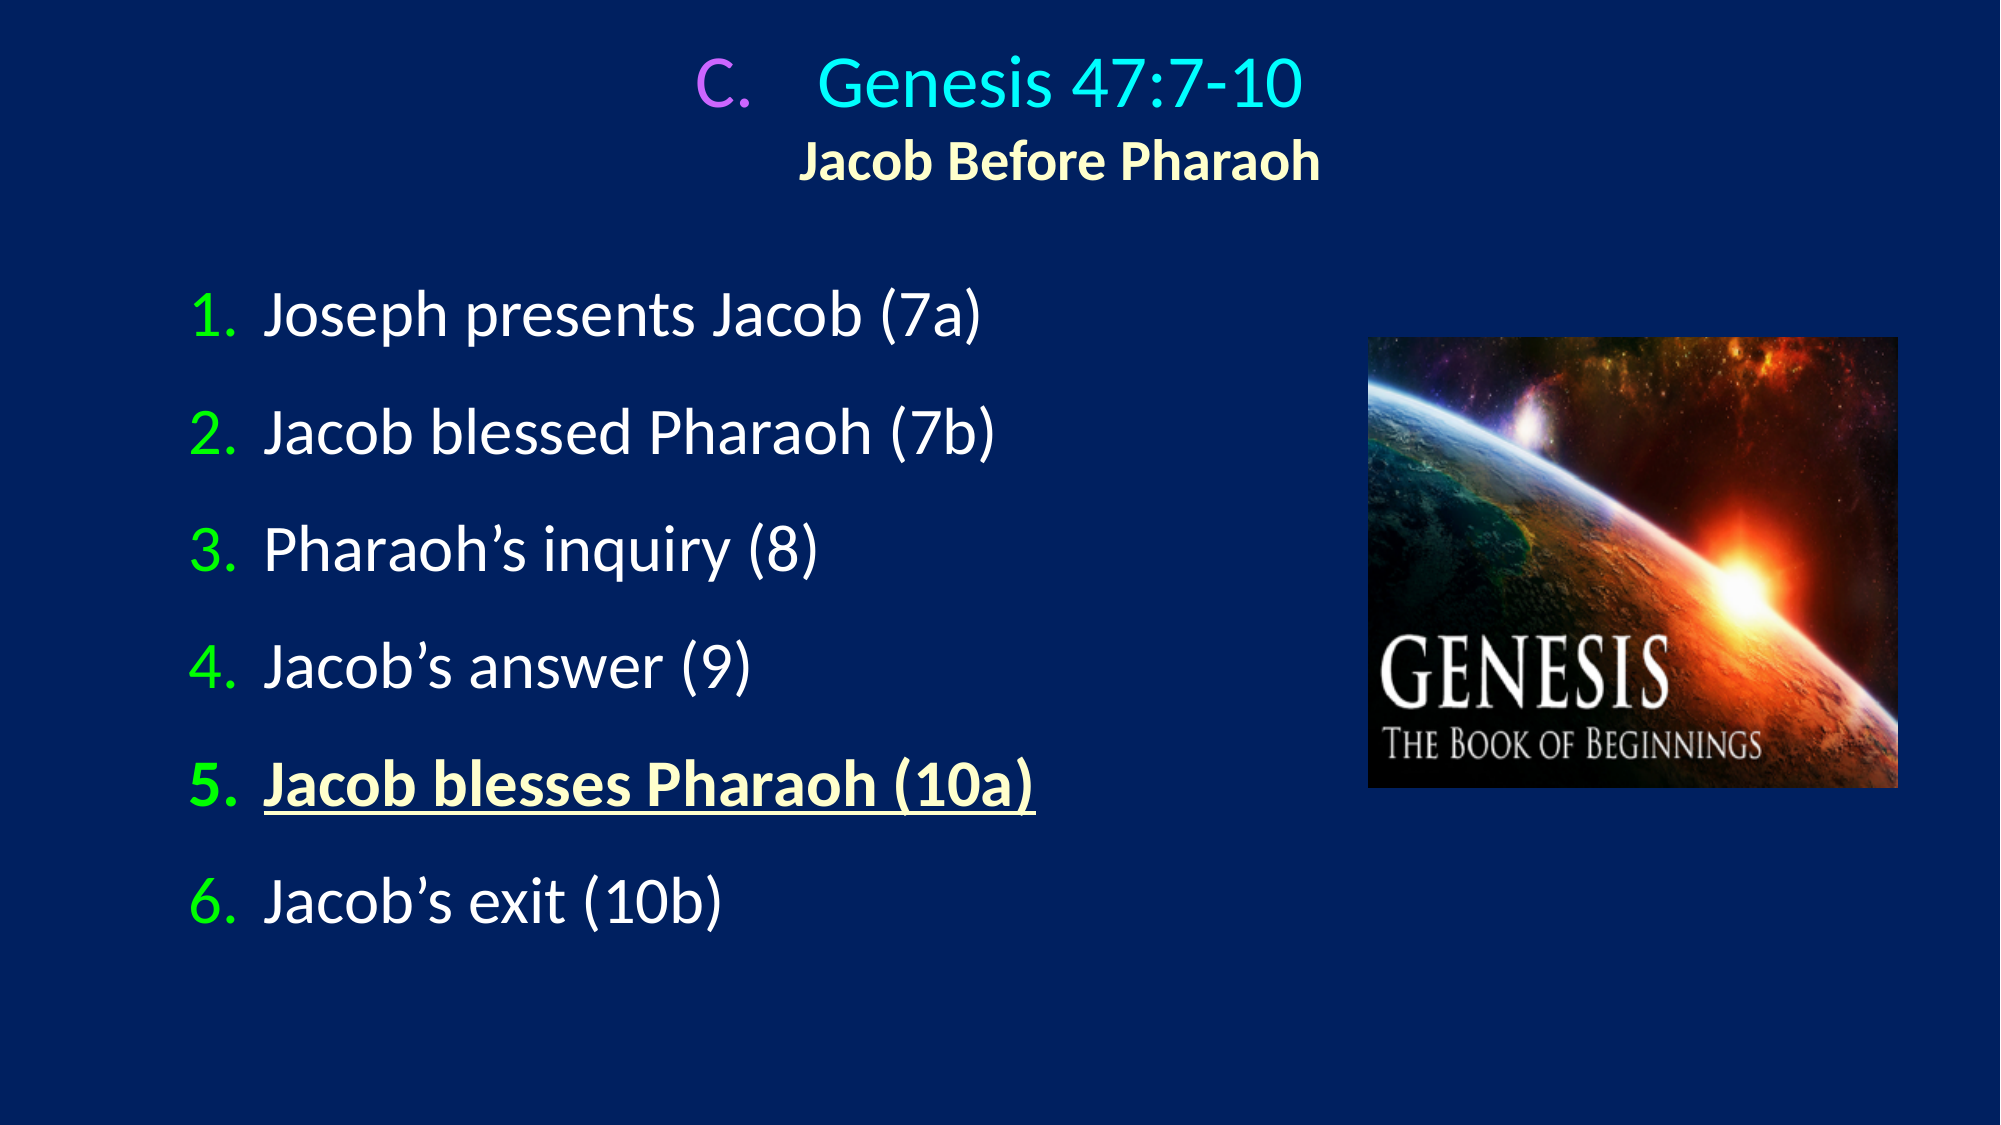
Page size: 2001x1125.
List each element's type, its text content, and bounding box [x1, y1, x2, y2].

list Joseph presents Jacob (7a) Jacob blessed Pharaoh (7b) Pharaoh’s inquiry (8) Jacob’s answer (9) Jacob blesses Pharaoh (10a) Jacob’s exit (10b) [173, 262, 1438, 669]
picture [1367, 337, 1898, 788]
title Genesis 47:7-10 Jacob Before Pharaoh [392, 37, 1607, 188]
